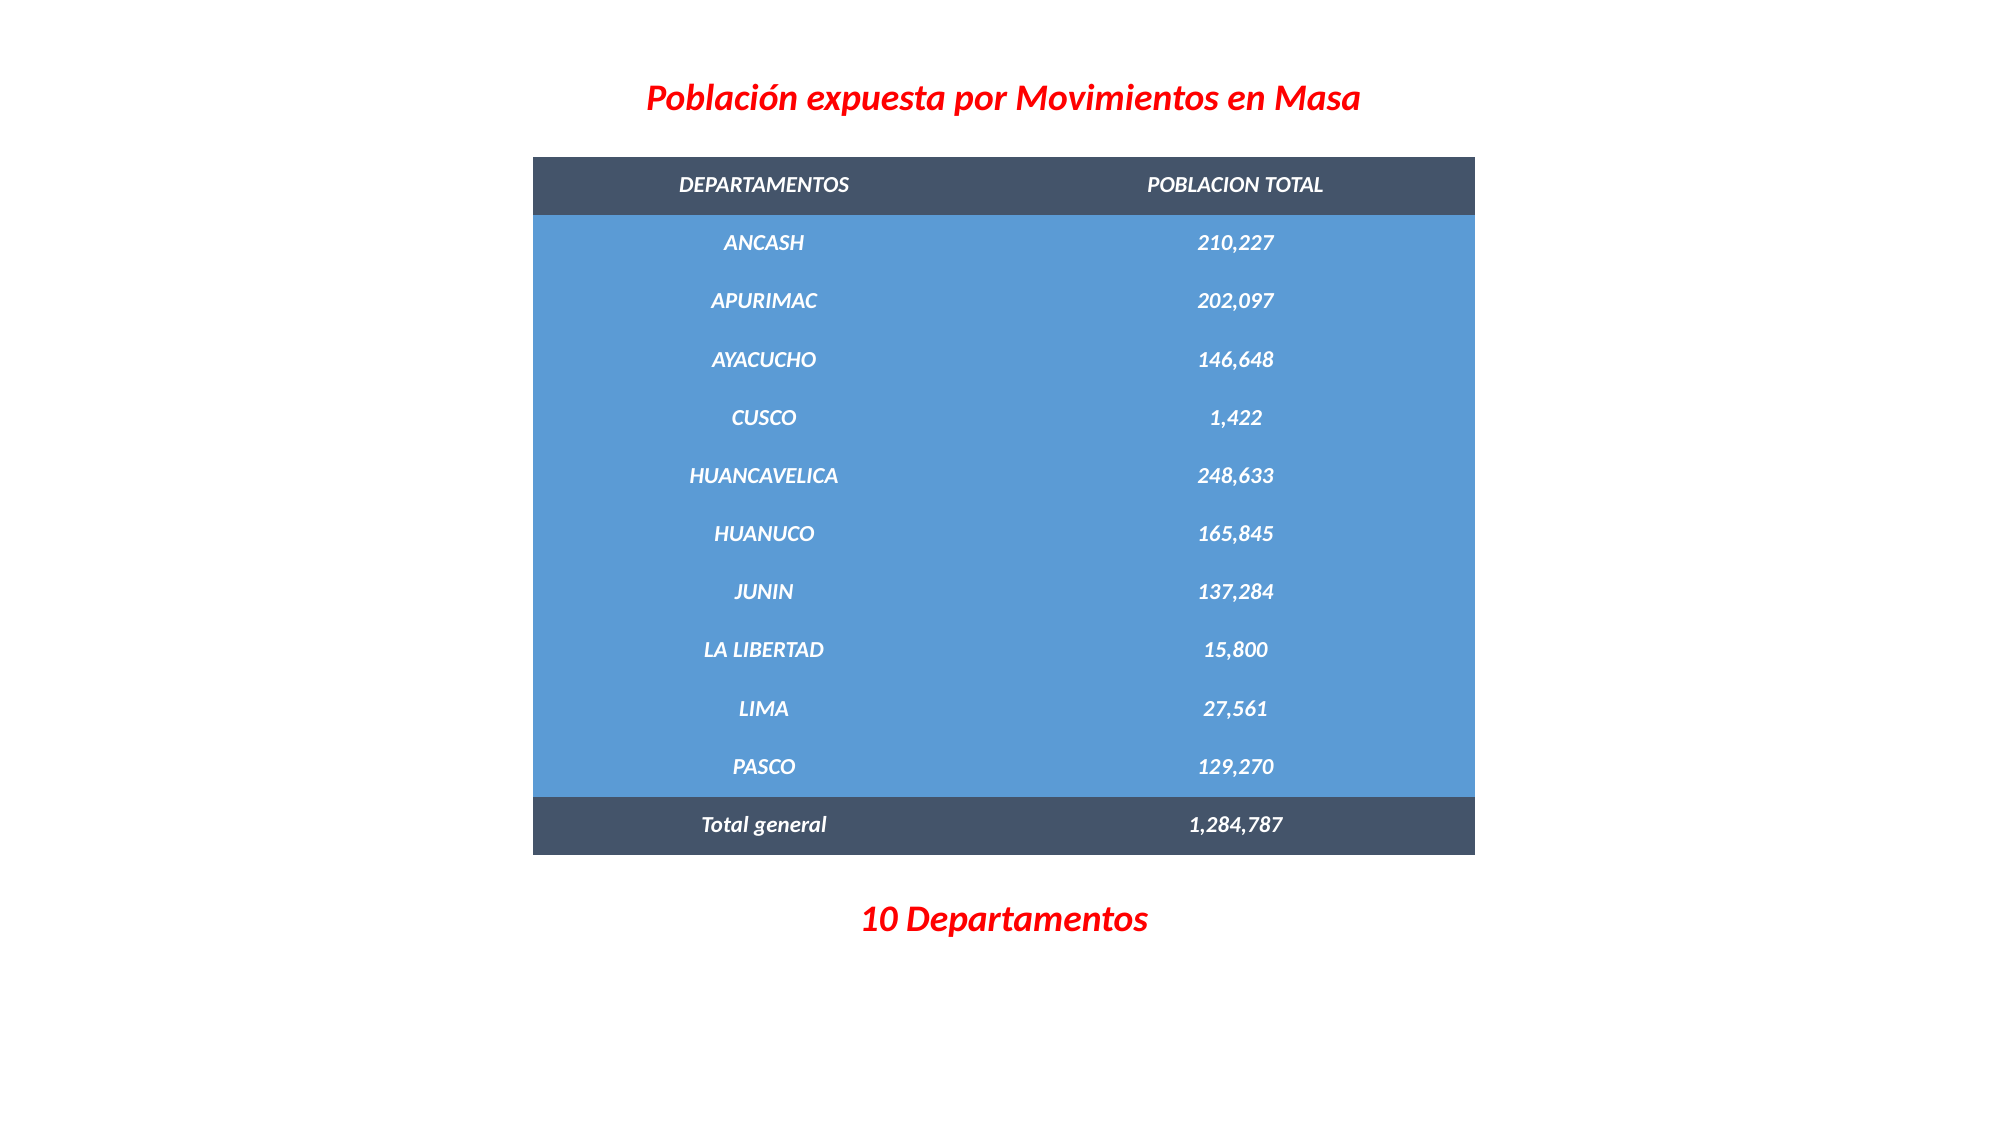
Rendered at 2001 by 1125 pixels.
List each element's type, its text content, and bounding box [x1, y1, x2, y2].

text_box Población expuesta por Movimientos en Masa [631, 65, 1377, 125]
table_cell LIMA [533, 680, 996, 739]
table_cell LA LIBERTAD [533, 622, 996, 680]
table_cell AYACUCHO [533, 331, 996, 390]
table_cell PASCO [533, 739, 996, 797]
text_box 10 Departamentos [775, 886, 1233, 946]
table_cell 137,284 [996, 564, 1475, 622]
table_cell 1,422 [996, 390, 1475, 448]
table_cell HUANUCO [533, 506, 996, 564]
table_cell ANCASH [533, 215, 996, 273]
table_cell 202,097 [996, 273, 1475, 331]
table_cell 210,227 [996, 215, 1475, 273]
table_cell 146,648 [996, 331, 1475, 390]
table_cell 15,800 [996, 622, 1475, 680]
table_cell 165,845 [996, 506, 1475, 564]
table_cell CUSCO [533, 390, 996, 448]
table_header POBLACION TOTAL [996, 157, 1475, 215]
table_cell APURIMAC [533, 273, 996, 331]
table_cell 129,270 [996, 739, 1475, 797]
table_cell JUNIN [533, 564, 996, 622]
table_header DEPARTAMENTOS [533, 157, 996, 215]
table_cell HUANCAVELICA [533, 448, 996, 506]
table_cell 27,561 [996, 680, 1475, 739]
table_cell Total general [533, 797, 996, 855]
table_cell 248,633 [996, 448, 1475, 506]
table_cell 1,284,787 [996, 797, 1475, 855]
